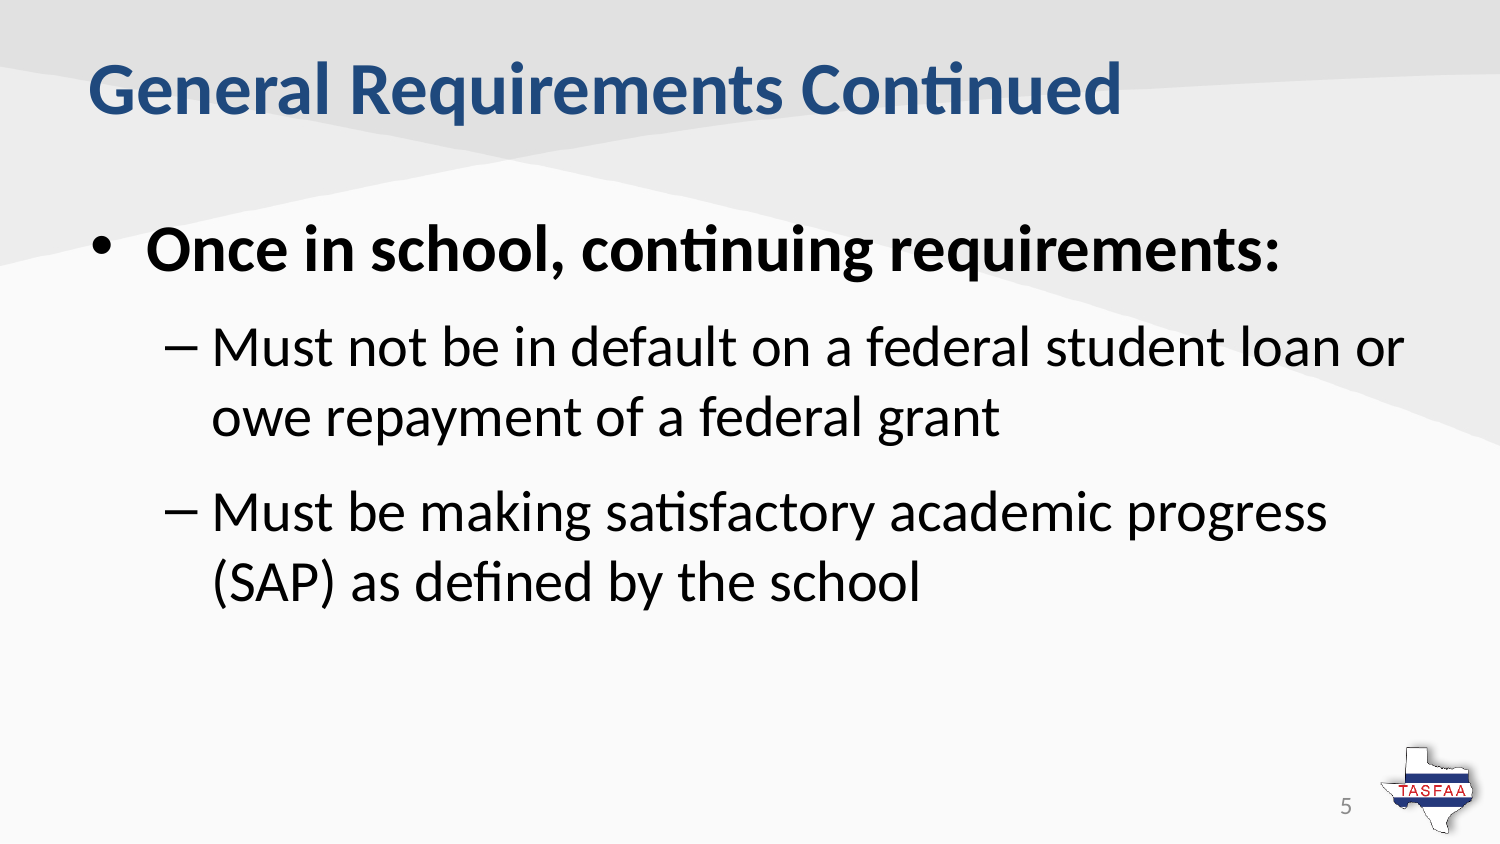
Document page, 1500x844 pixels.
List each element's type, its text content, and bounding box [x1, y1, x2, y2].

title General Requirements Continued [73, 21, 1427, 147]
list Once in school, continuing requirements: Must not be in default on a federal student loan or owe repayment of a federal grant Must be making satisfactory academic progress (SAP) as defined by the school [75, 196, 1425, 754]
slide_number 5 [1074, 782, 1368, 827]
picture [0, 0, 1500, 844]
